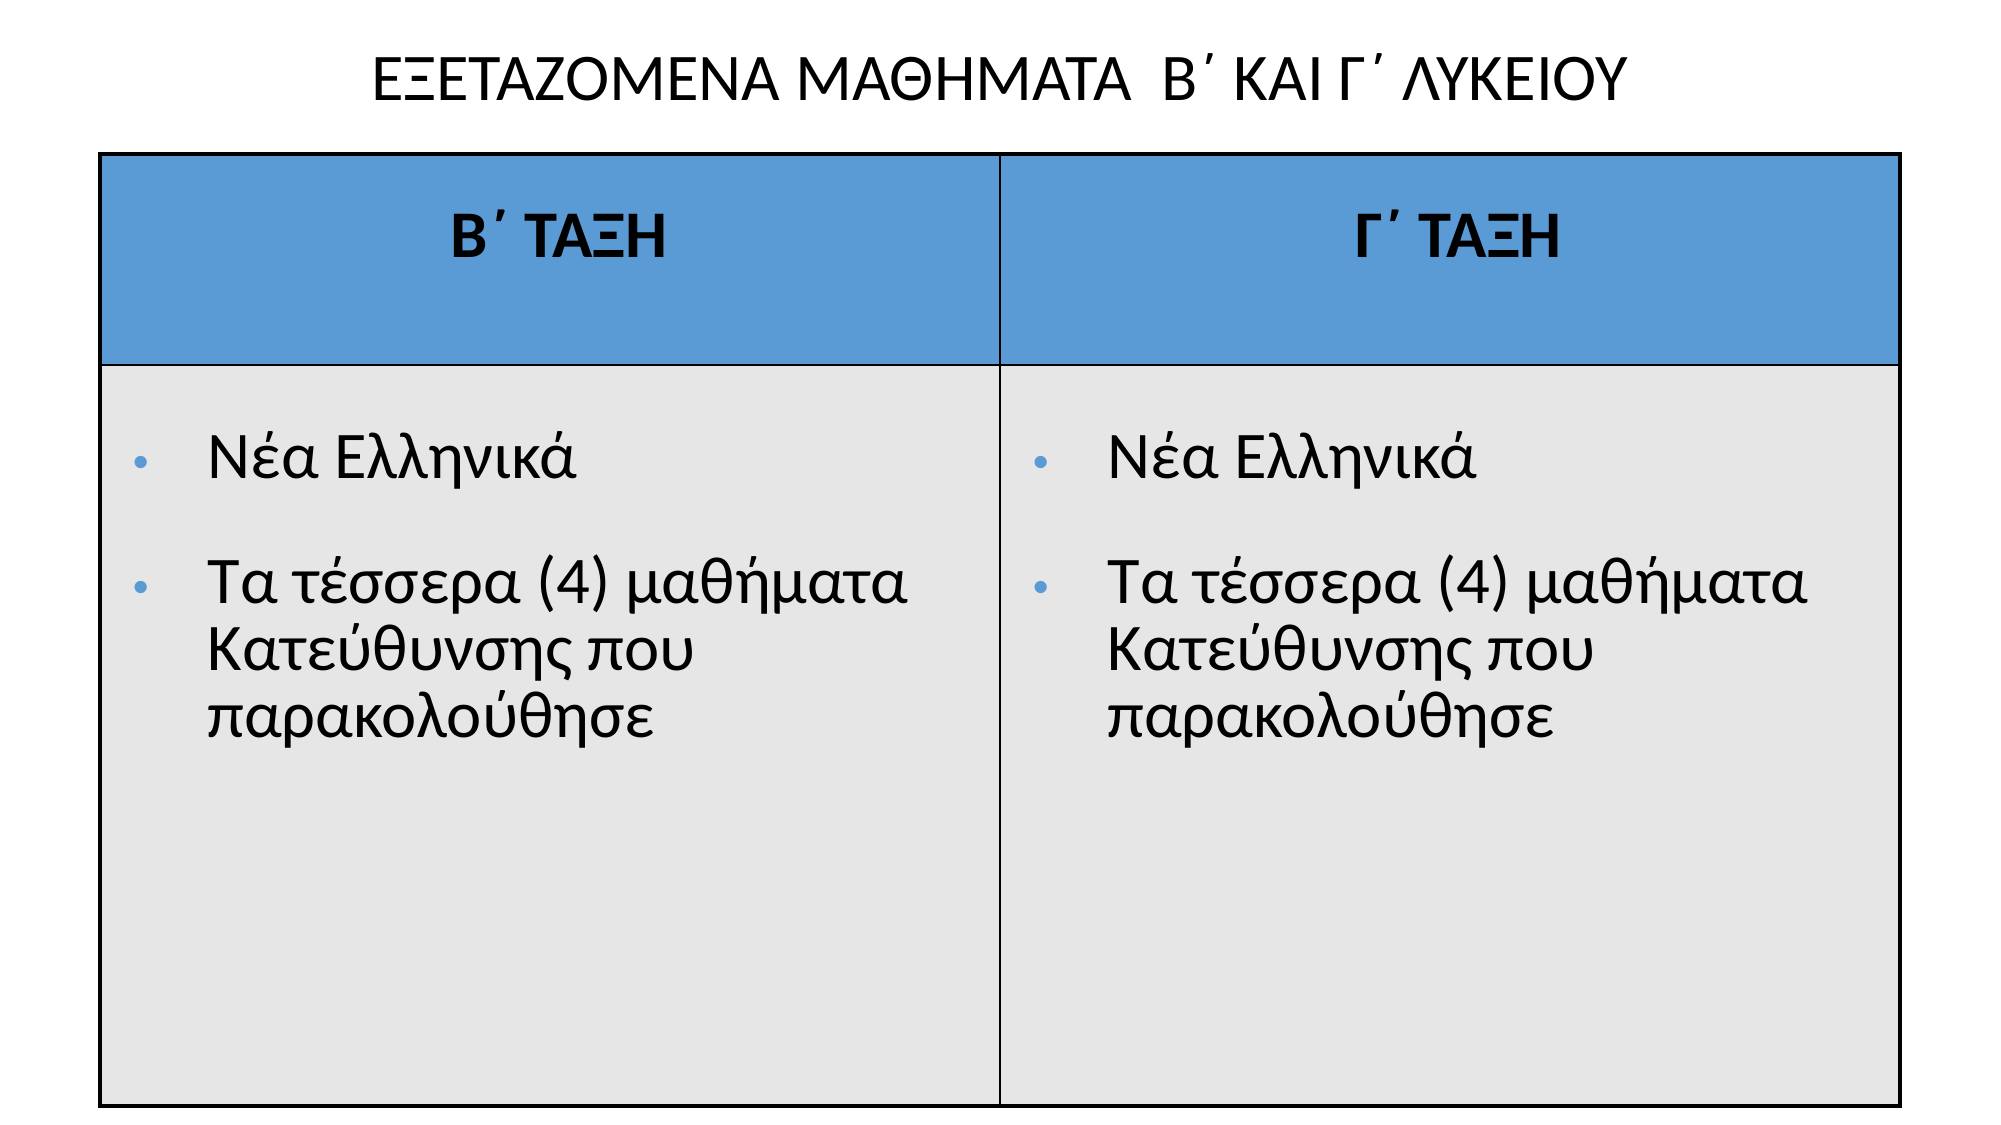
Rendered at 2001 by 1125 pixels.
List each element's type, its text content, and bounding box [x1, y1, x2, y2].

table_cell Νέα Ελληνικά Τα τέσσερα (4) μαθήματα Κατεύθυνσης που παρακολούθησε [102, 366, 999, 1104]
table_header Β΄ ΤΑΞΗ [102, 156, 999, 364]
table_cell Νέα Ελληνικά Τα τέσσερα (4) μαθήματα Κατεύθυνσης που παρακολούθησε [1001, 366, 1898, 1104]
title ΕΞΕΤΑΖΟΜΕΝΑ ΜΑΘΗΜΑΤΑ Β΄ ΚΑΙ Γ΄ ΛΥΚΕΙΟΥ [99, 95, 1900, 152]
table_header Γ΄ ΤΑΞΗ [1001, 156, 1898, 364]
